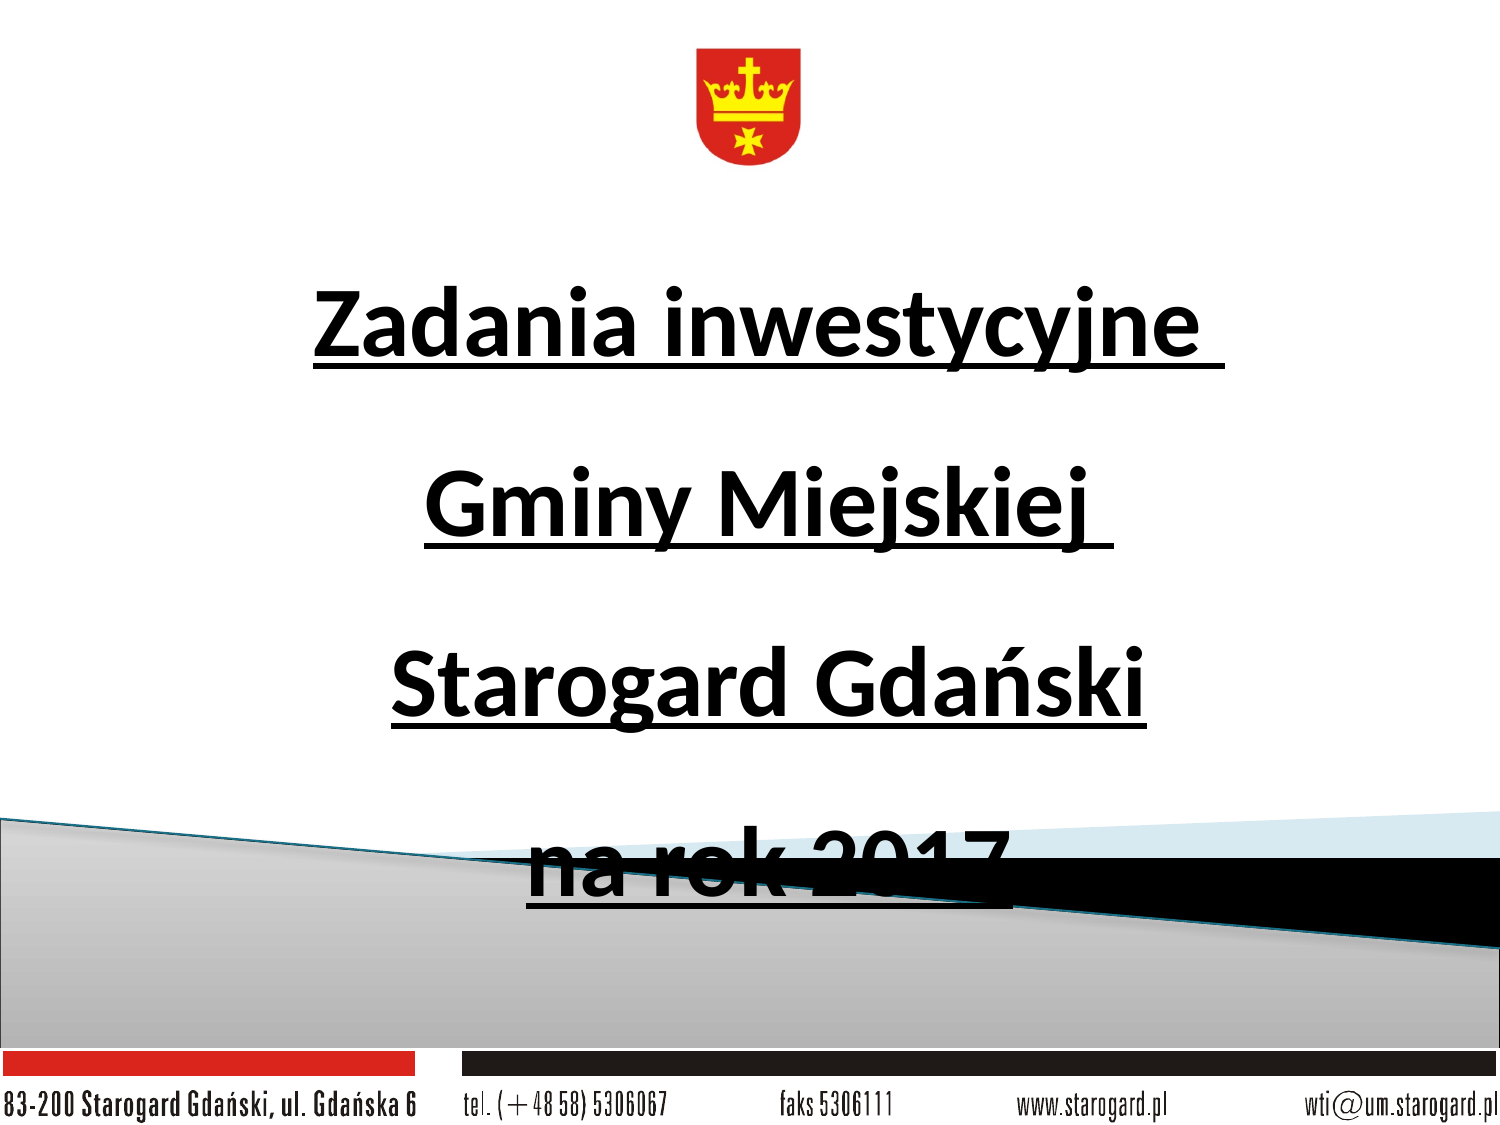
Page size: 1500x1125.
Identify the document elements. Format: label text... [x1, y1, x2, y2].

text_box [0, 1048, 1500, 1125]
title Zadania inwestycyjne Gminy Miejskiej Starogard Gdański na rok 2017 [194, 243, 1344, 870]
picture [690, 42, 810, 173]
